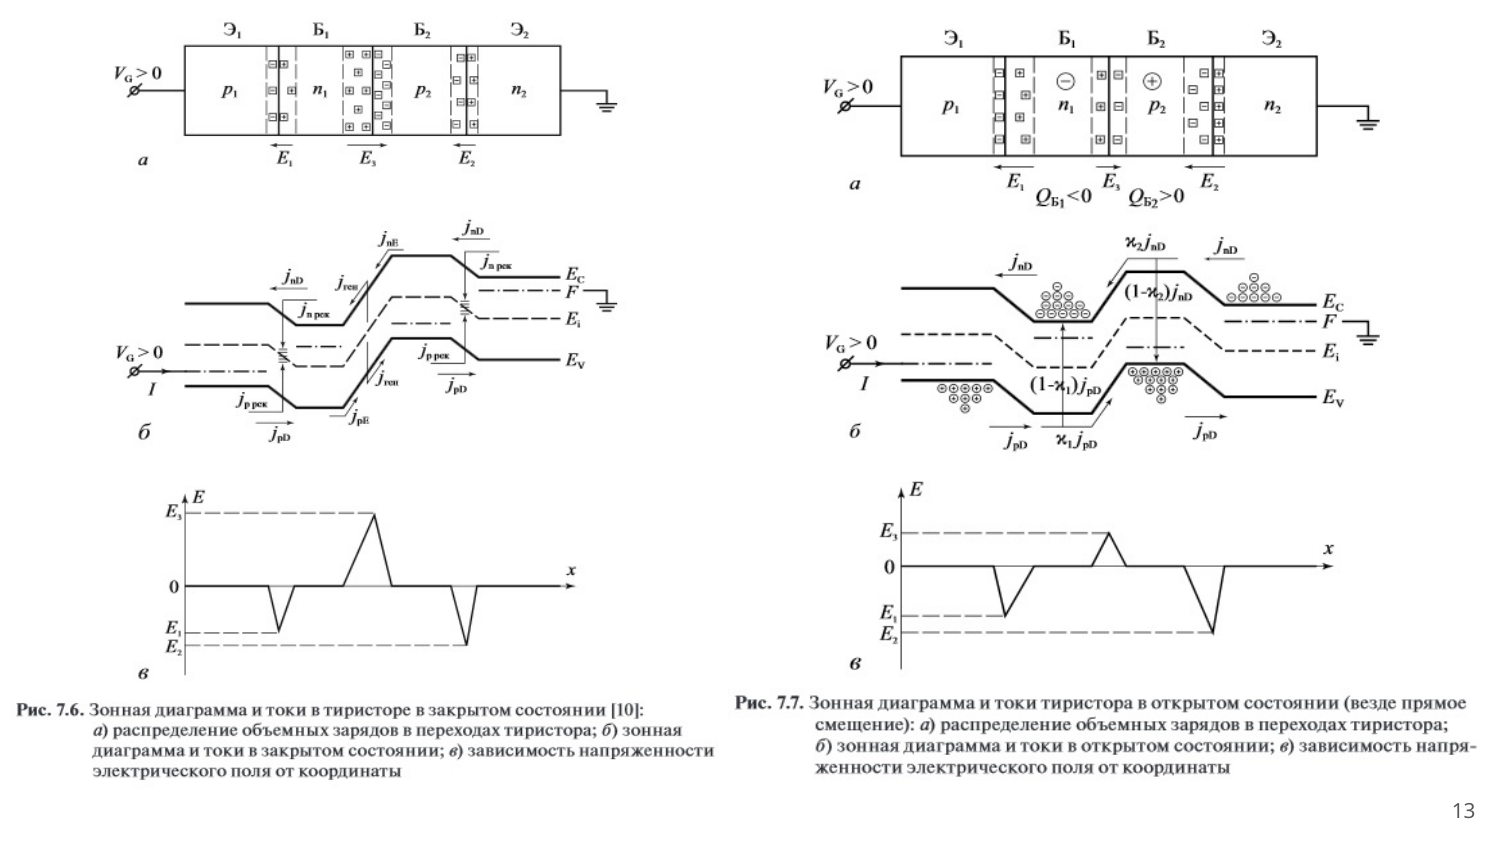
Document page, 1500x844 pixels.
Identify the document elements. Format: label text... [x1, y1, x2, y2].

slide_number 13 [1400, 779, 1491, 844]
picture [0, 0, 1500, 844]
